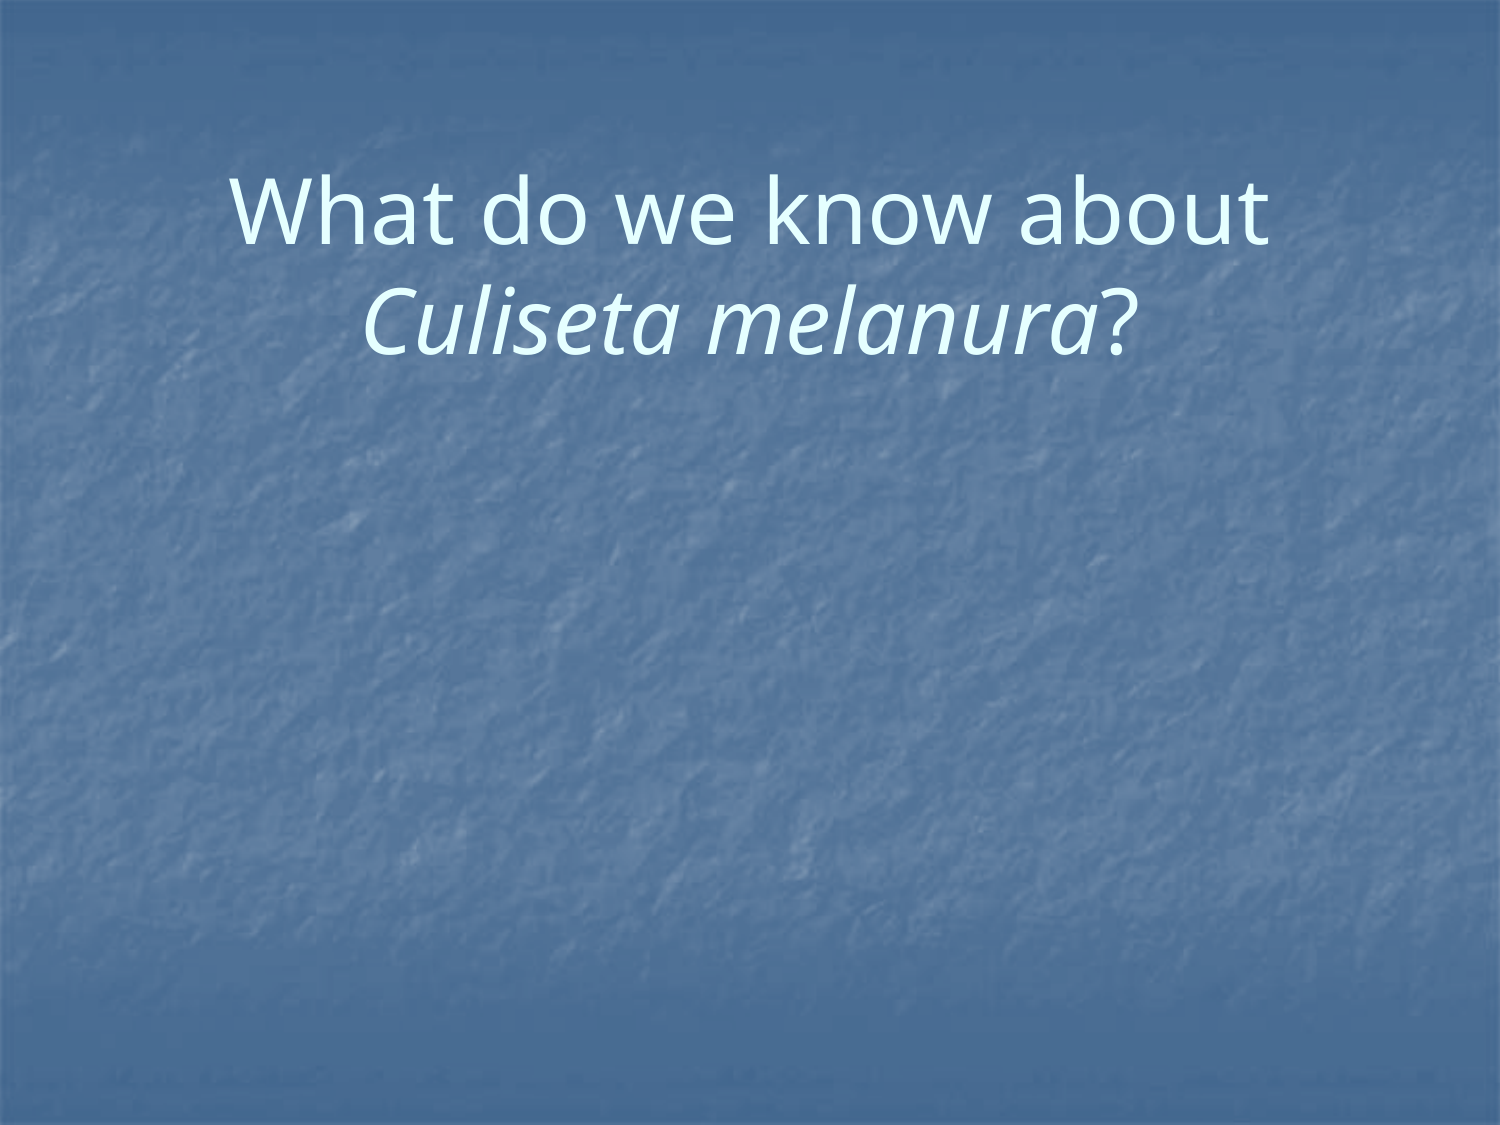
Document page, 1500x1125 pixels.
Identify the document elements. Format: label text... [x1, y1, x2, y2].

title What do we know about Culiseta melanura? [75, 149, 1425, 375]
